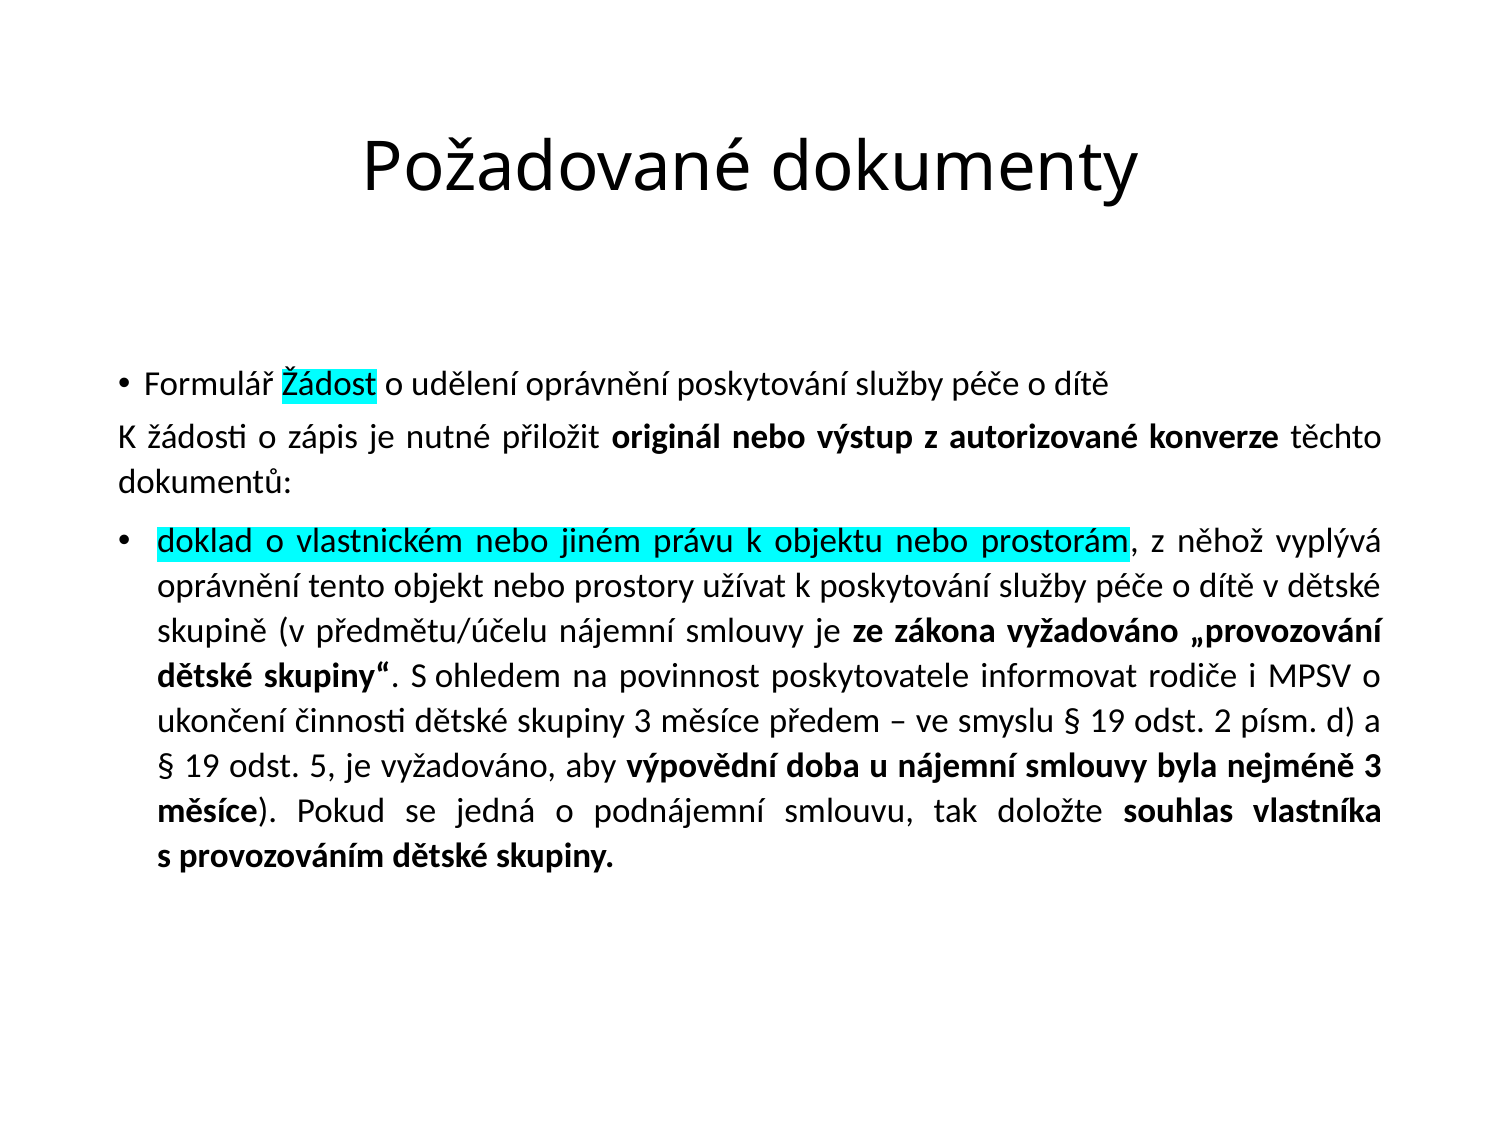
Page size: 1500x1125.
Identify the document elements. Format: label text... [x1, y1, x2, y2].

title Požadované dokumenty [103, 59, 1397, 278]
list Formulář Žádost o udělení oprávnění poskytování služby péče o dítě K žádosti o zápis je nutné přiložit originál nebo výstup z autorizované konverze těchto dokumentů: doklad o vlastnickém nebo jiném právu k objektu nebo prostorám, z něhož vyplývá oprávnění tento objekt nebo prostory užívat k poskytování služby péče o dítě v dětské skupině (v předmětu/účelu nájemní smlouvy je ze zákona vyžadováno „provozování dětské skupiny“. S ohledem na povinnost poskytovatele informovat rodiče i MPSV o ukončení činnosti dětské skupiny 3 měsíce předem – ve smyslu § 19 odst. 2 písm. d) a § 19 odst. 5, je vyžadováno, aby výpovědní doba u nájemní smlouvy byla nejméně 3 měsíce). Pokud se jedná o podnájemní smlouvu, tak doložte souhlas vlastníka s provozováním dětské skupiny. [103, 307, 1397, 901]
